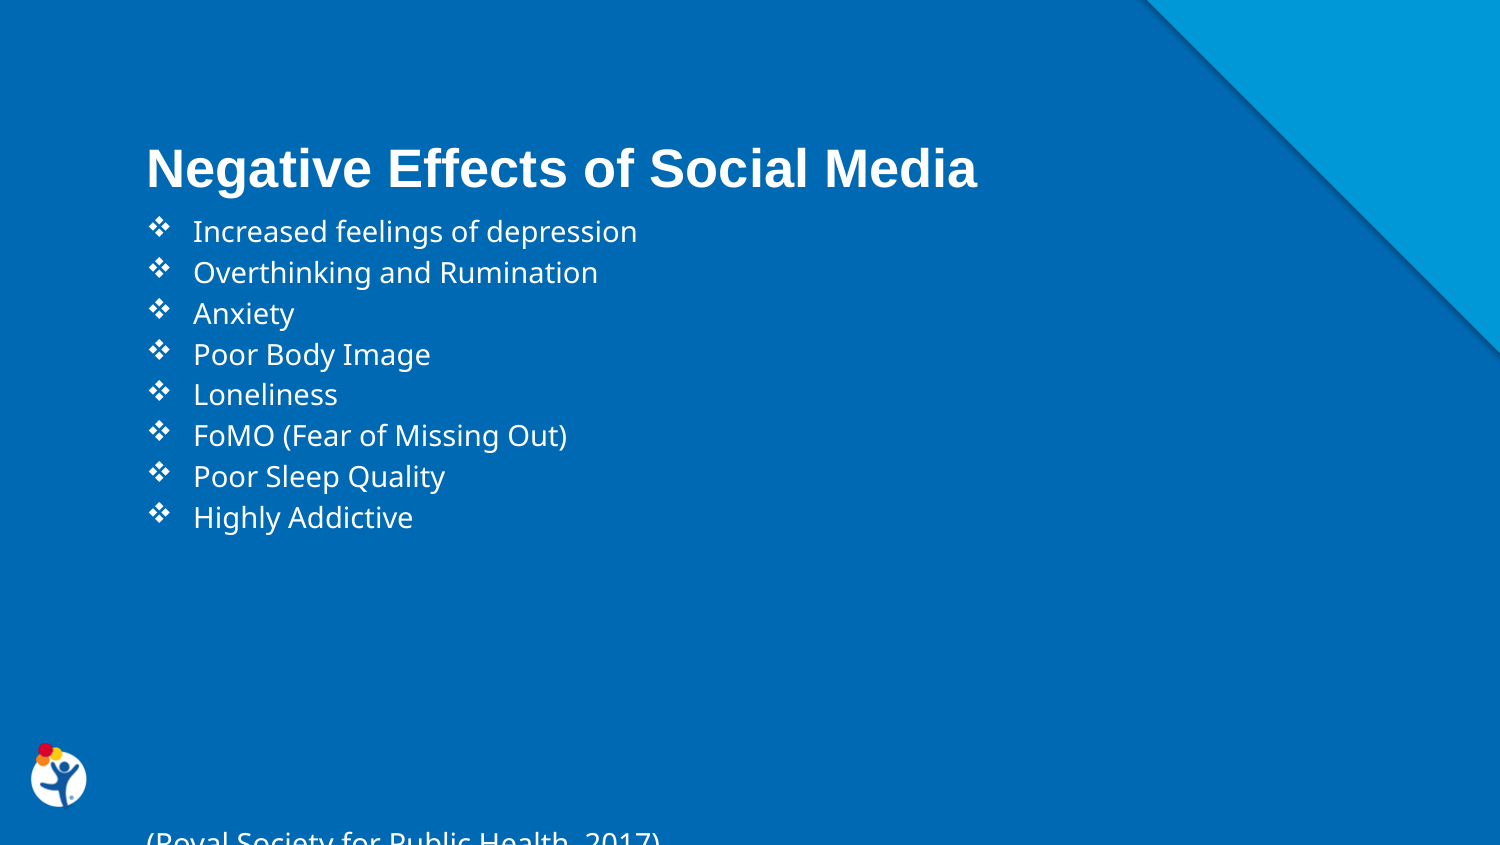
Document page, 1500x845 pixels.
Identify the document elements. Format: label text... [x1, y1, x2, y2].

list Increased feelings of depression Overthinking and Rumination Anxiety Poor Body Image Loneliness FoMO (Fear of Missing Out) Poor Sleep Quality Highly Addictive (Royal Society for Public Health, 2017) [131, 205, 1075, 722]
picture [27, 740, 89, 815]
list Negative Effects of Social Media [131, 125, 1075, 205]
